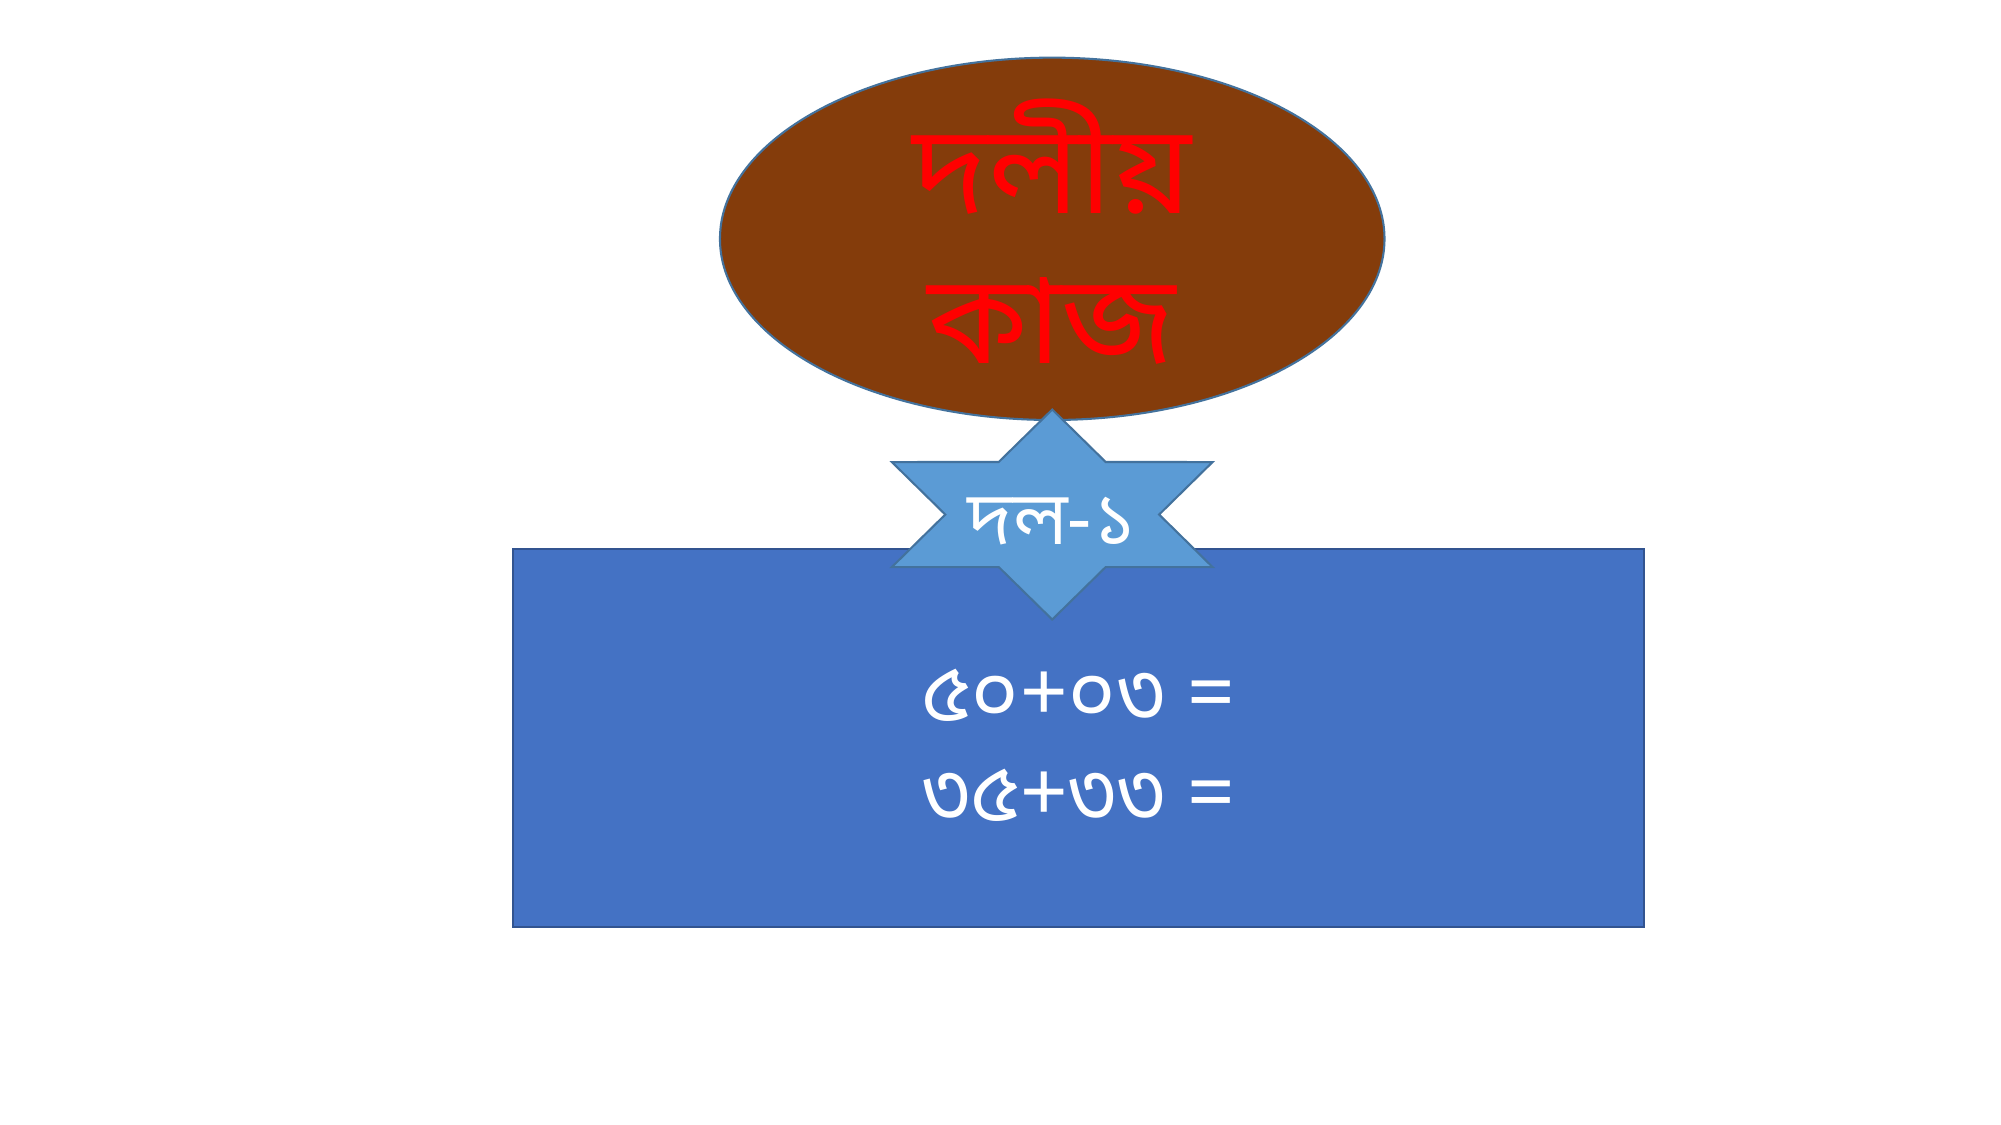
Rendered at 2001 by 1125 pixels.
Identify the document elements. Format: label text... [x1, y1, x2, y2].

text_box দল-১ [889, 408, 1216, 621]
text_box ৫০+০৩ = ৩৫+৩৩ = [512, 548, 1645, 928]
text_box দলীয় কাজ [718, 56, 1386, 421]
